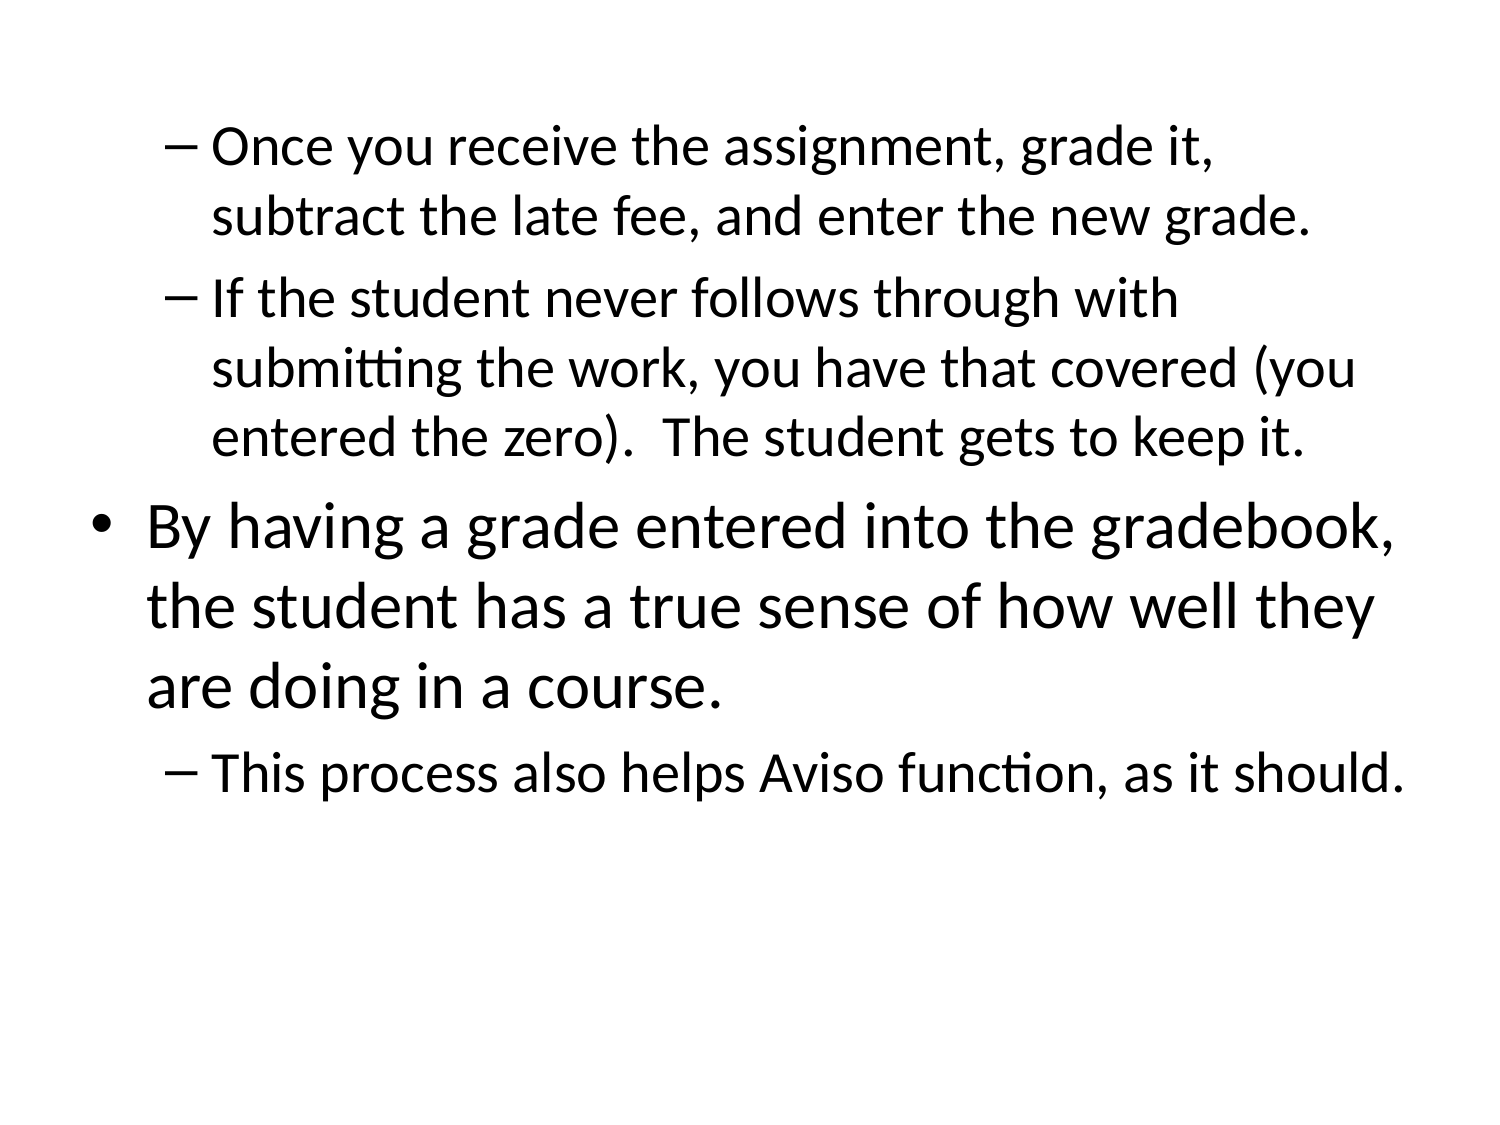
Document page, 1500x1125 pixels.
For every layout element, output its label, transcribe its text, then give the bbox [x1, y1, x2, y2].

list Once you receive the assignment, grade it, subtract the late fee, and enter the new grade. If the student never follows through with submitting the work, you have that covered (you entered the zero). The student gets to keep it. By having a grade entered into the gradebook, the student has a true sense of how well they are doing in a course. This process also helps Aviso function, as it should. [75, 99, 1425, 1005]
